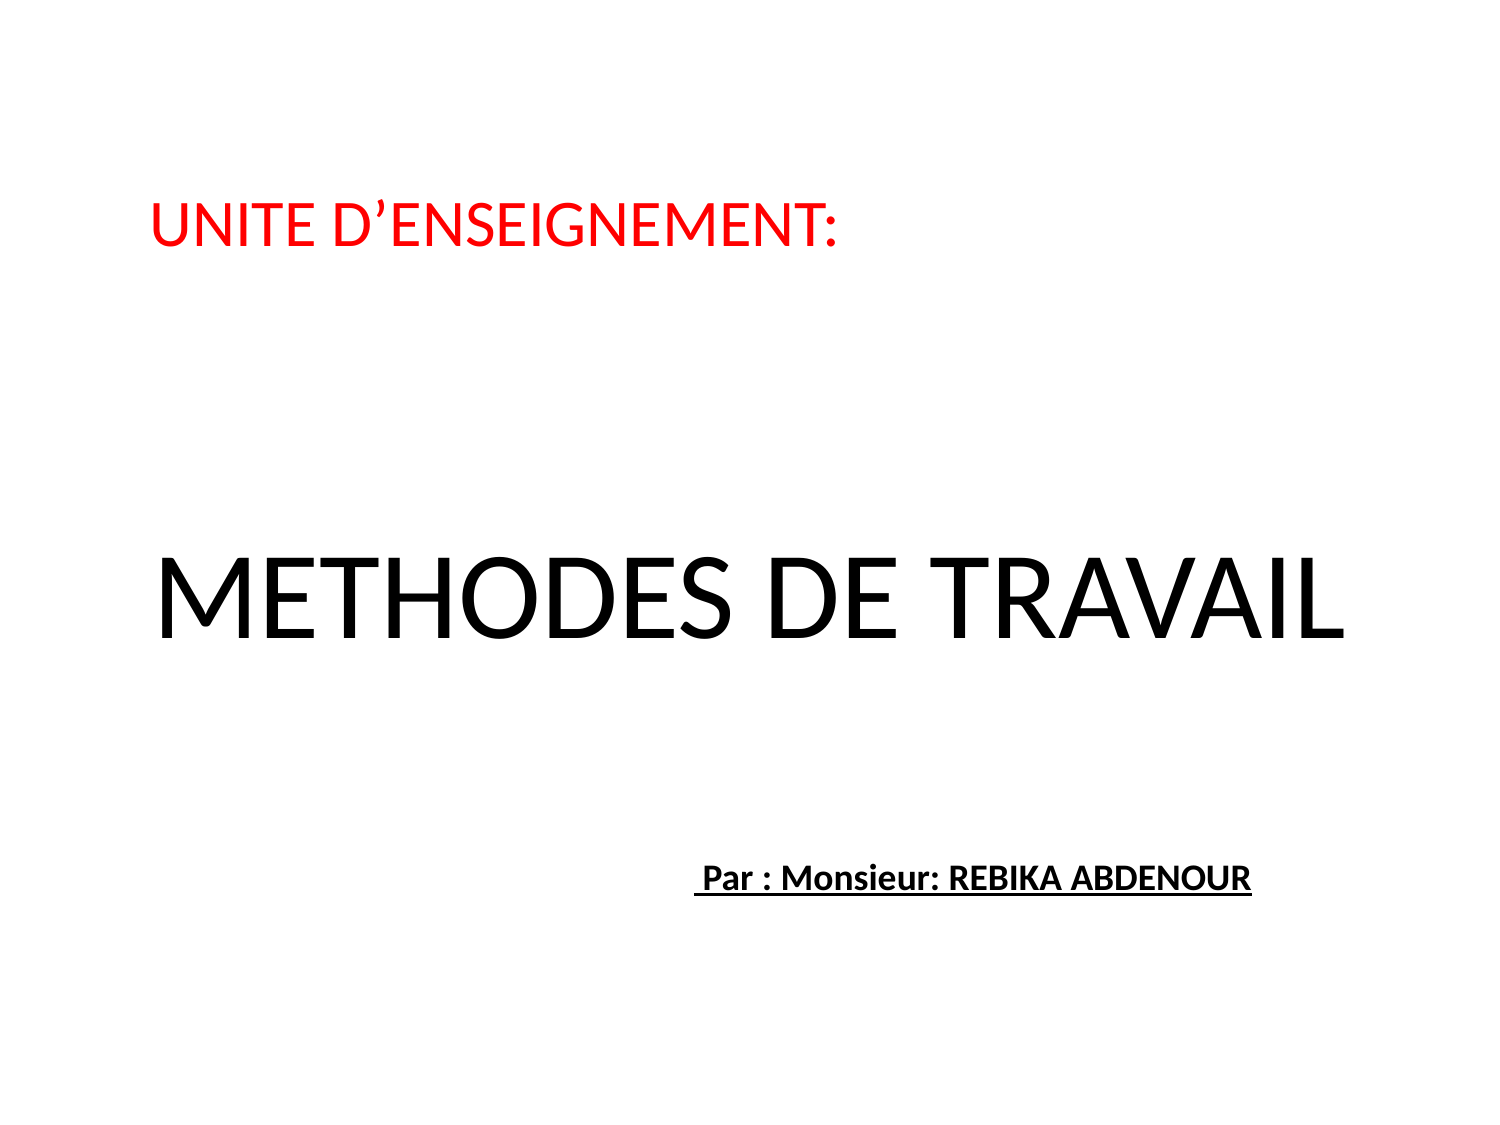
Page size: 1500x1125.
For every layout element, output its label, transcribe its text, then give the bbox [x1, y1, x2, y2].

title METHODES DE TRAVAIL [112, 468, 1388, 710]
text_box Par : Monsieur: REBIKA ABDENOUR [679, 845, 1400, 906]
subtitle UNITE D’ENSEIGNEMENT: [0, 172, 1021, 291]
